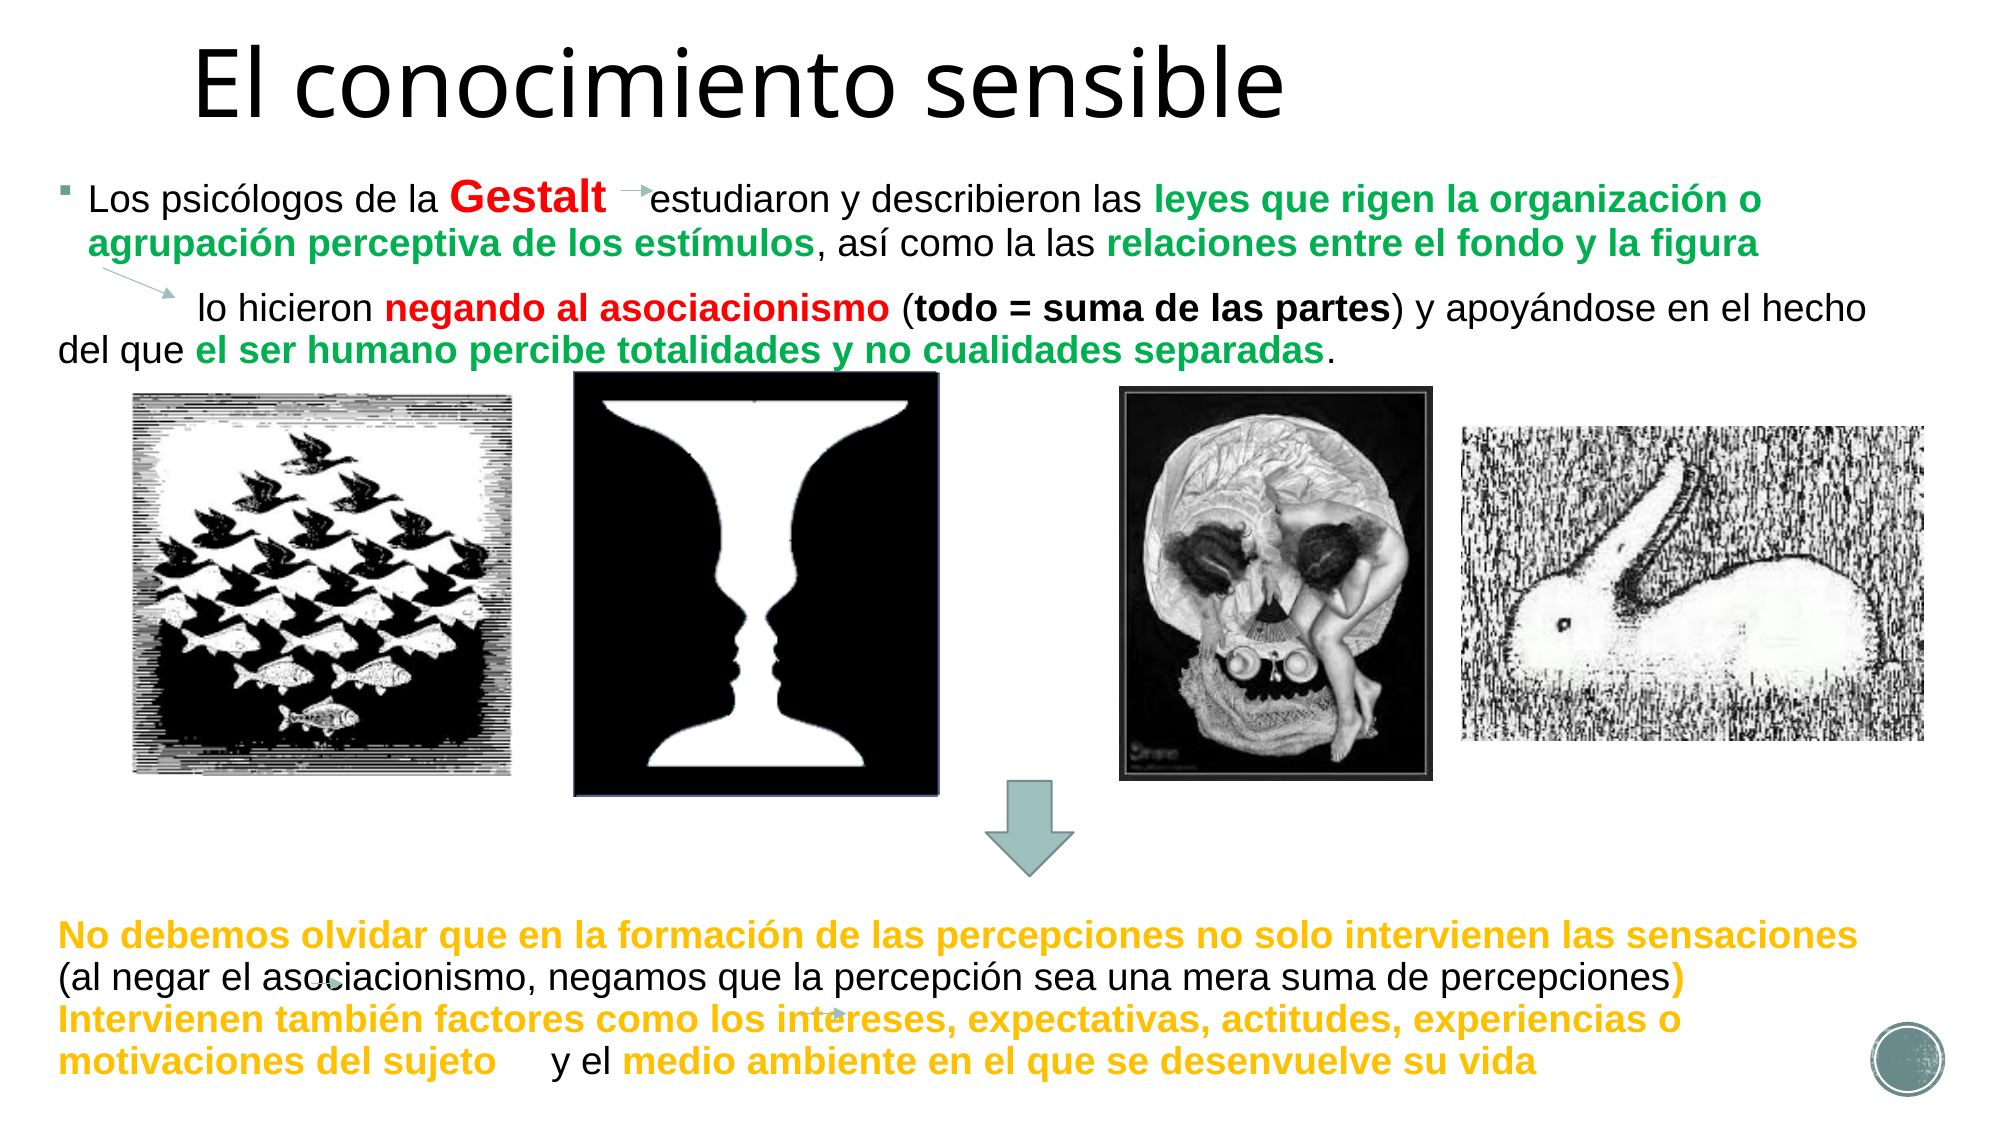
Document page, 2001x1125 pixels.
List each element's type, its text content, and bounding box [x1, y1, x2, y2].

picture [573, 371, 940, 797]
list Los psicólogos de la Gestalt estudiaron y describieron las leyes que rigen la organización o agrupación perceptiva de los estímulos, así como la las relaciones entre el fondo y la figura lo hicieron negando al asociacionismo (todo = suma de las partes) y apoyándose en el hecho del que el ser humano percibe totalidades y no cualidades separadas. No debemos olvidar que en la formación de las percepciones no solo intervienen las sensaciones (al negar el asociacionismo, negamos que la percepción sea una mera suma de percepciones) Intervienen también factores como los intereses, expectativas, actitudes, experiencias o motivaciones del sujeto y el medio ambiente en el que se desenvuelve su vida [42, 164, 1901, 1102]
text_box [104, 269, 174, 297]
picture [1461, 426, 1924, 741]
text_box [984, 779, 1075, 878]
title El conocimiento sensible [175, 28, 1869, 146]
picture [132, 392, 514, 776]
picture [1119, 386, 1433, 781]
